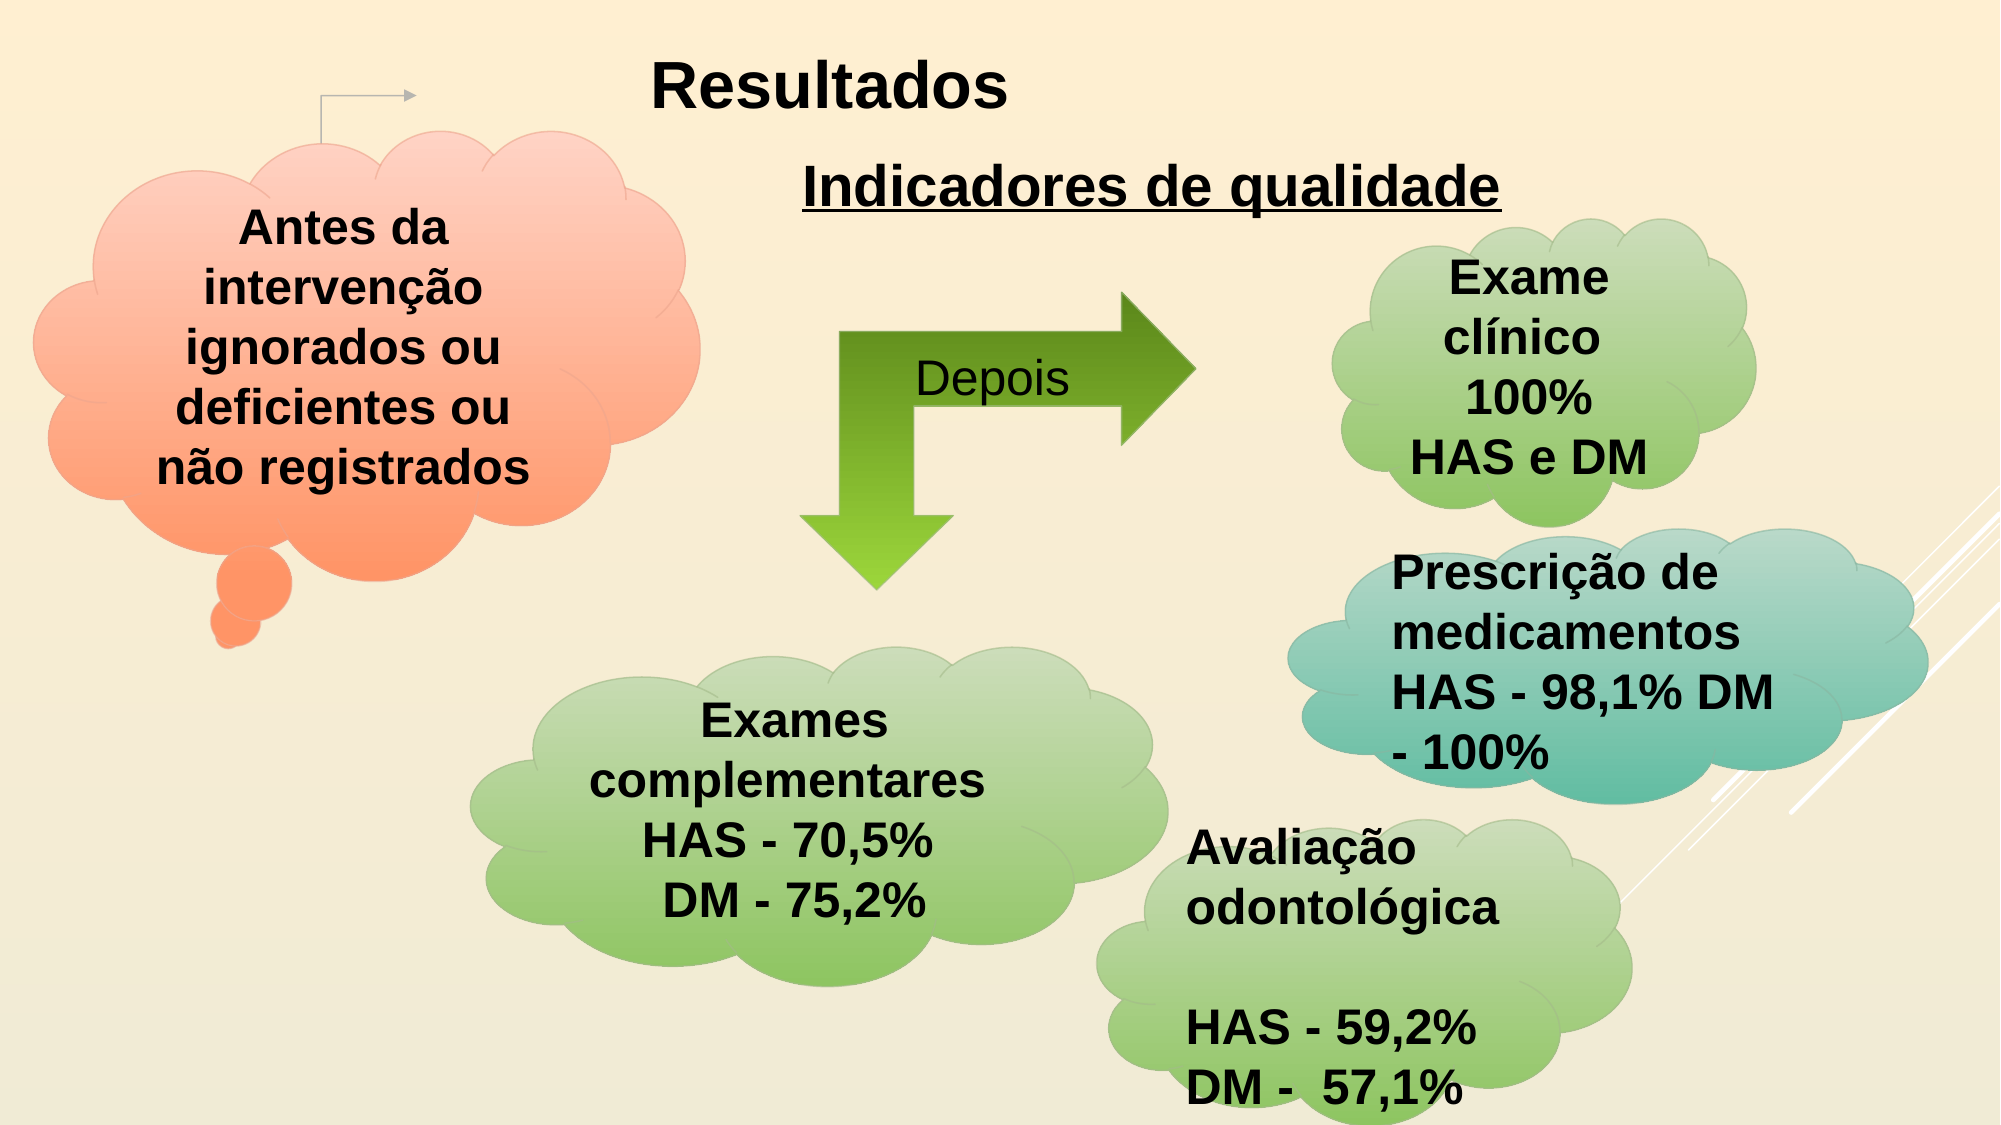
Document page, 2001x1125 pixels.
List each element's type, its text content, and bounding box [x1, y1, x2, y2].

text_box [225, 95, 417, 227]
text_box [799, 291, 1197, 591]
title Indicadores de qualidade [702, 138, 1603, 228]
text_box Depois [900, 337, 1091, 413]
text_box Avaliação odontológica HAS - 59,2% DM - 57,1% [1095, 818, 1633, 1125]
text_box Antes da intervenção ignorados ou deficientes ou não registrados [32, 130, 701, 650]
text_box Exame clínico 100% HAS e DM [1331, 218, 1757, 528]
text_box Resultados [635, 34, 1082, 129]
text_box Exames complementares HAS - 70,5% DM - 75,2% [469, 646, 1169, 988]
text_box Prescrição de medicamentos HAS - 98,1% DM - 100% [1287, 528, 1930, 806]
